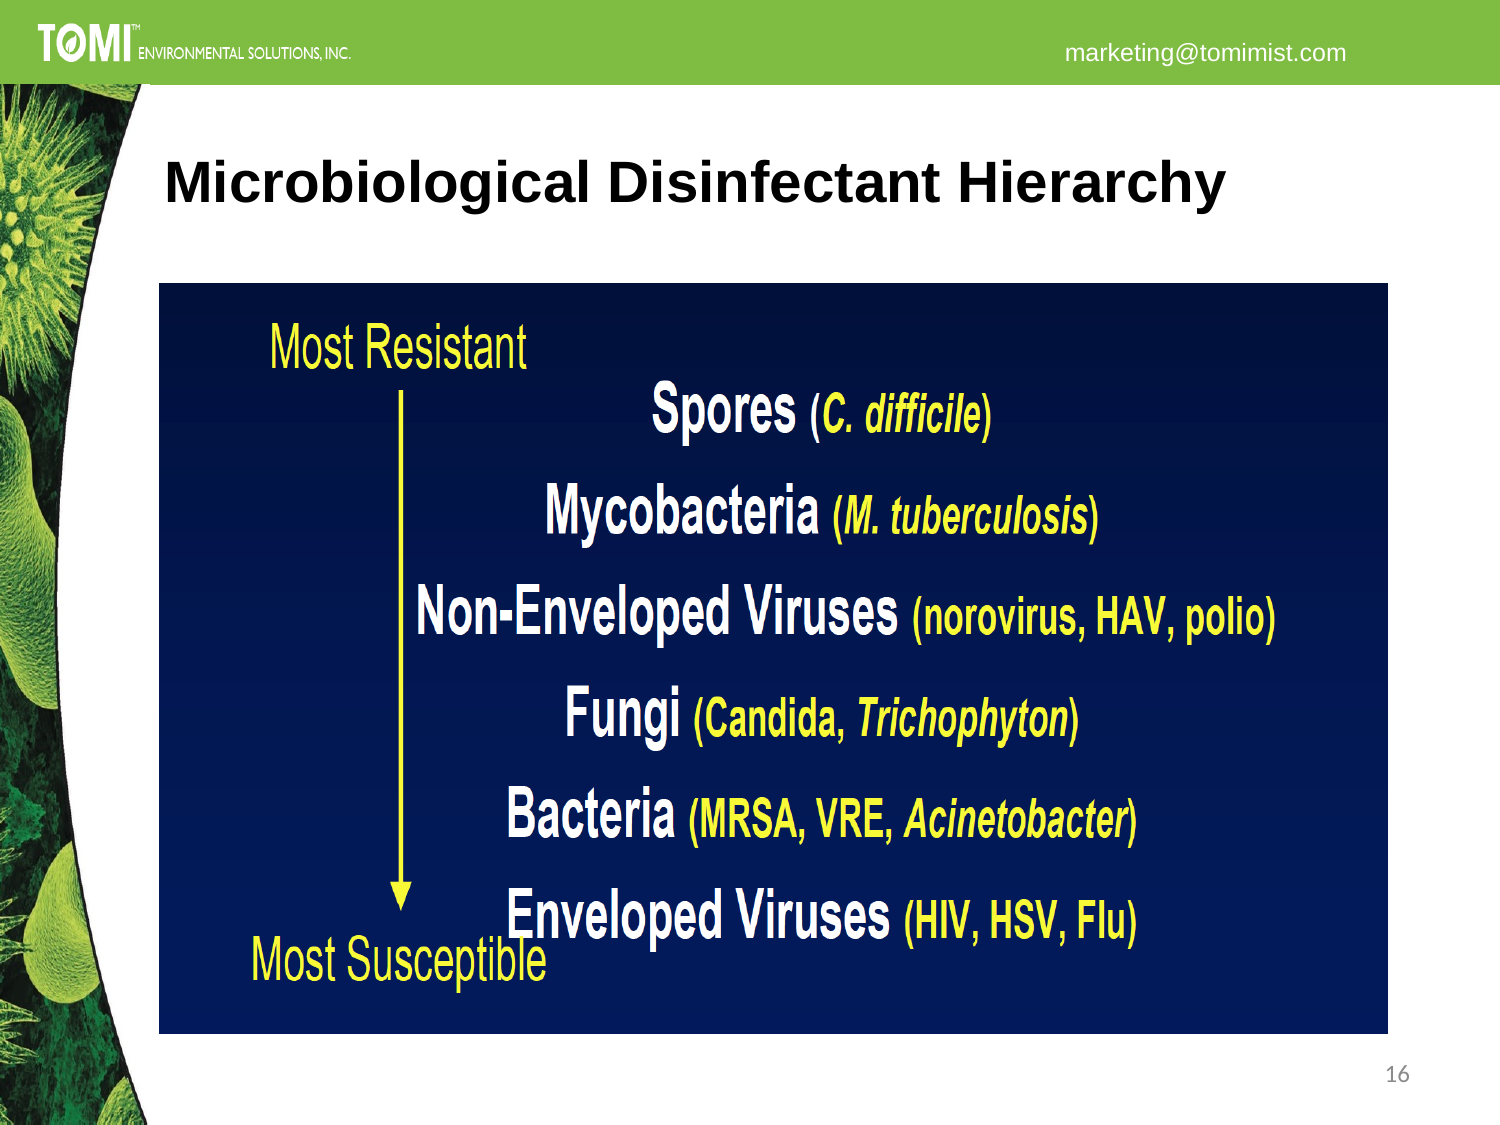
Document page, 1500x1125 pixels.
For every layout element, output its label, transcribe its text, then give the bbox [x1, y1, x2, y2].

picture [159, 283, 1388, 1034]
picture [0, 0, 1500, 1125]
text_box Microbiological Disinfectant Hierarchy [154, 94, 1425, 318]
slide_number 16 [1074, 1042, 1425, 1103]
